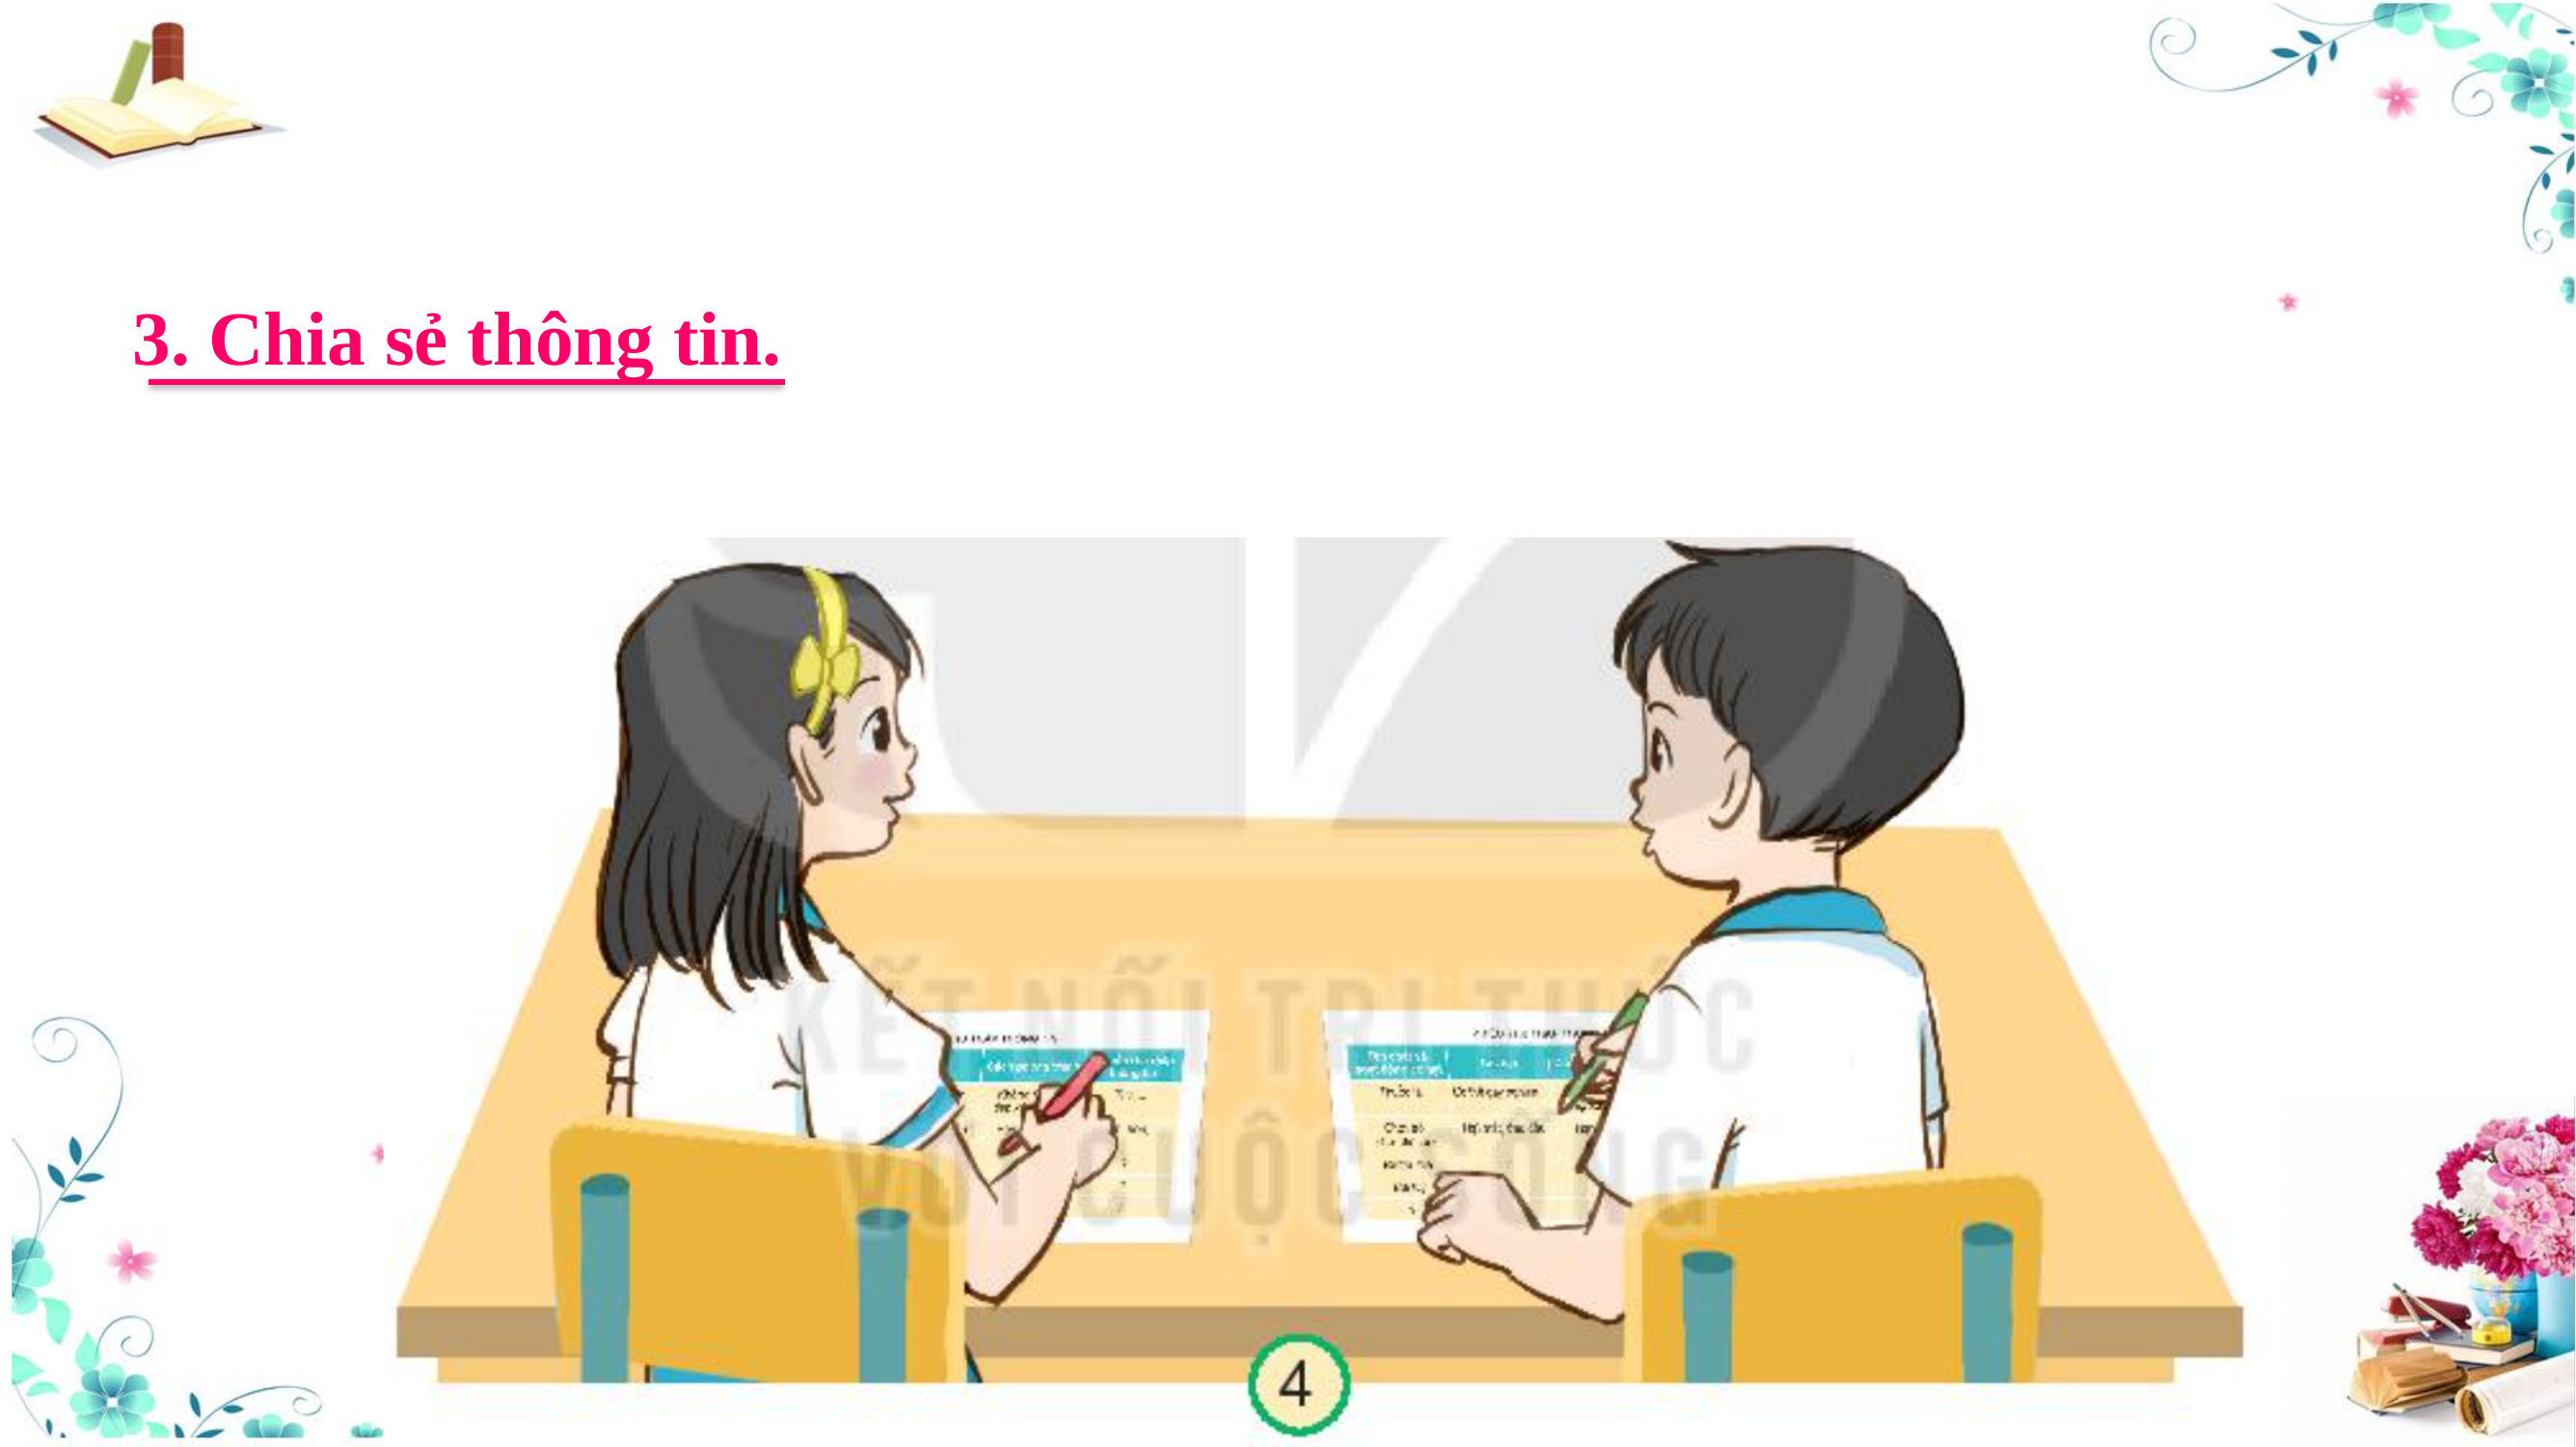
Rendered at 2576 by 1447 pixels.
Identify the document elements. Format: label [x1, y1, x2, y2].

picture [0, 0, 2576, 1447]
text_box [118, 282, 1755, 390]
